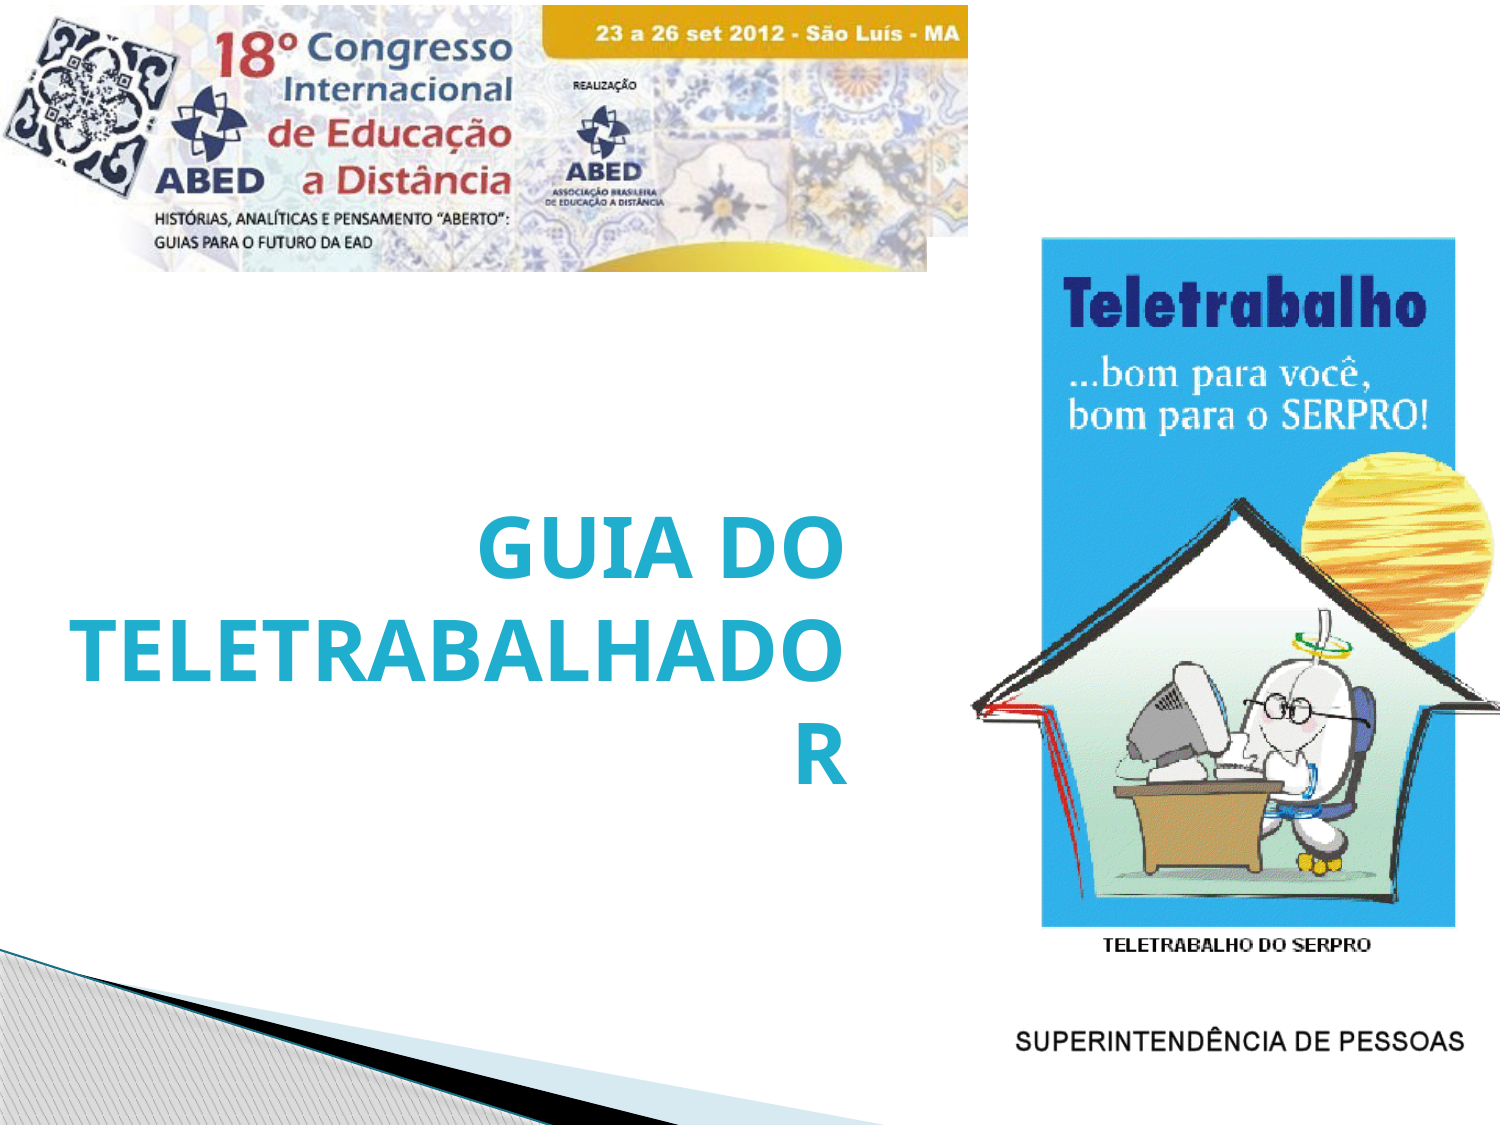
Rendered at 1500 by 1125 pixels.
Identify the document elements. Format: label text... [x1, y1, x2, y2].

picture [0, 5, 1500, 1076]
title GUIA DO TELETRABALHADOR [0, 283, 863, 1024]
